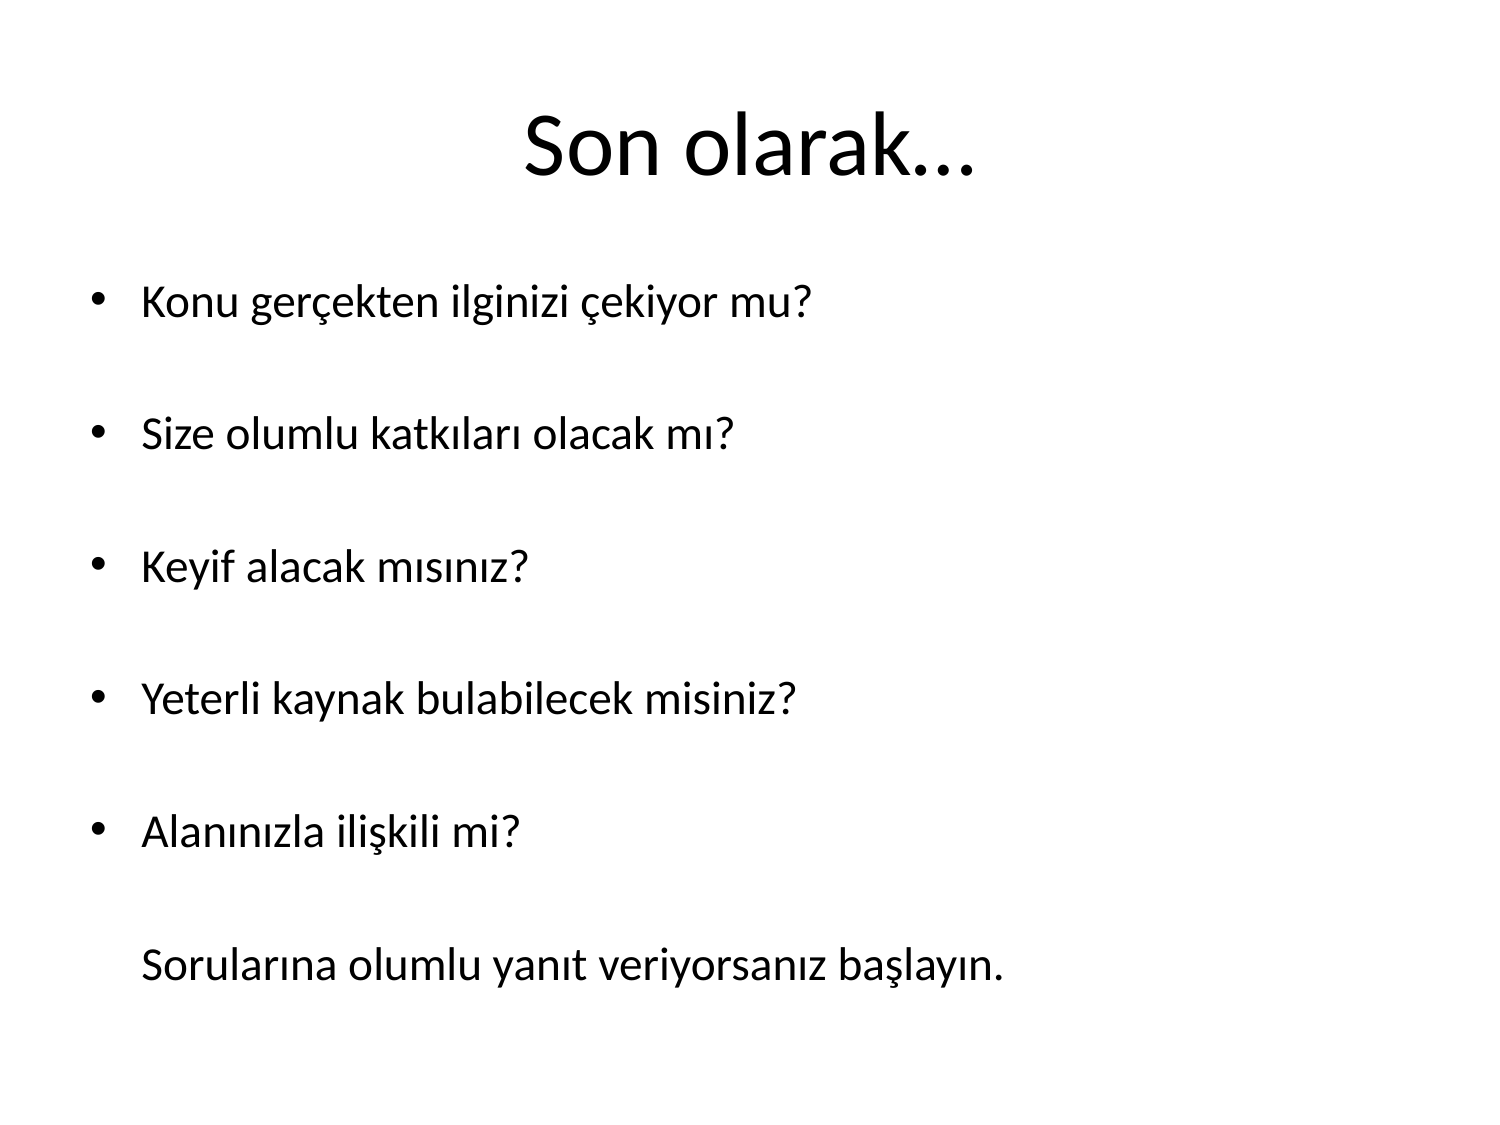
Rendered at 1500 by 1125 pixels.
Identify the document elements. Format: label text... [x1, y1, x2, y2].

list Konu gerçekten ilginizi çekiyor mu? Size olumlu katkıları olacak mı? Keyif alacak mısınız? Yeterli kaynak bulabilecek misiniz? Alanınızla ilişkili mi? Sorularına olumlu yanıt veriyorsanız başlayın. [75, 262, 1425, 1005]
title Son olarak… [75, 45, 1425, 233]
